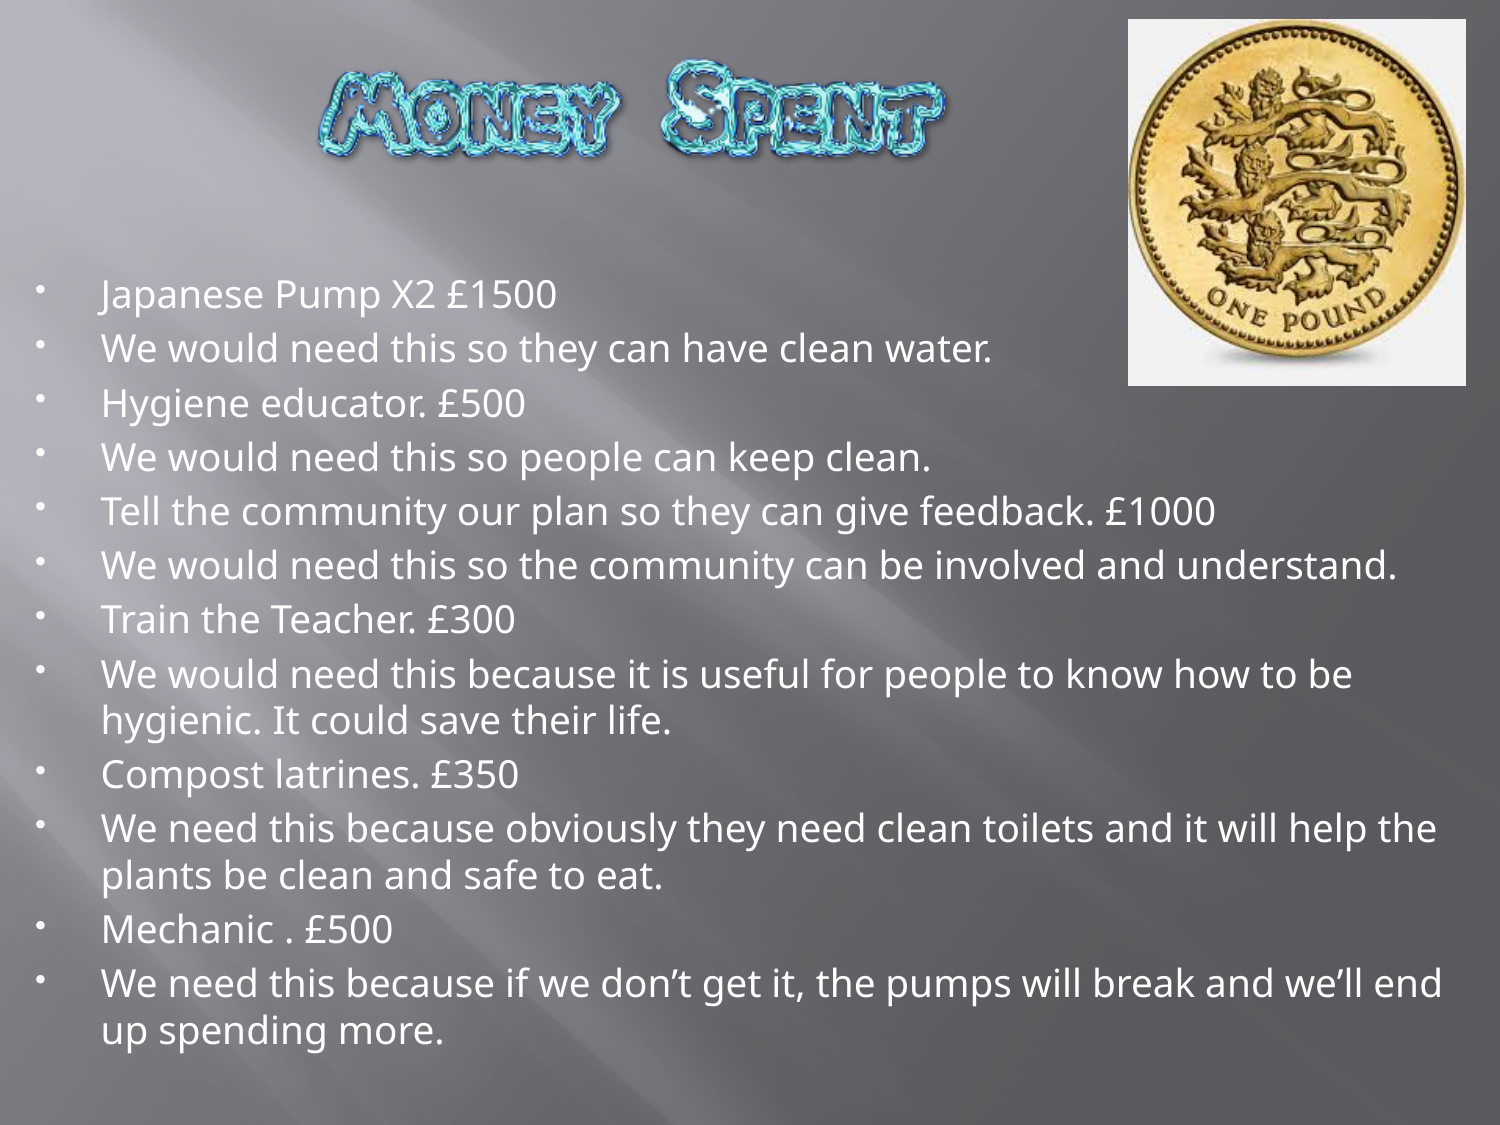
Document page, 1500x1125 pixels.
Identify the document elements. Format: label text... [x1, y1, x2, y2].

list Japanese Pump X2 £1500 We would need this so they can have clean water. Hygiene educator. £500 We would need this so people can keep clean. Tell the community our plan so they can give feedback. £1000 We would need this so the community can be involved and understand. Train the Teacher. £300 We would need this because it is useful for people to know how to be hygienic. It could save their life. Compost latrines. £350 We need this because obviously they need clean toilets and it will help the plants be clean and safe to eat. Mechanic . £500 We need this because if we don’t get it, the pumps will break and we’ll end up spending more. [0, 262, 1500, 1071]
picture [1127, 19, 1466, 386]
picture [300, 42, 969, 181]
